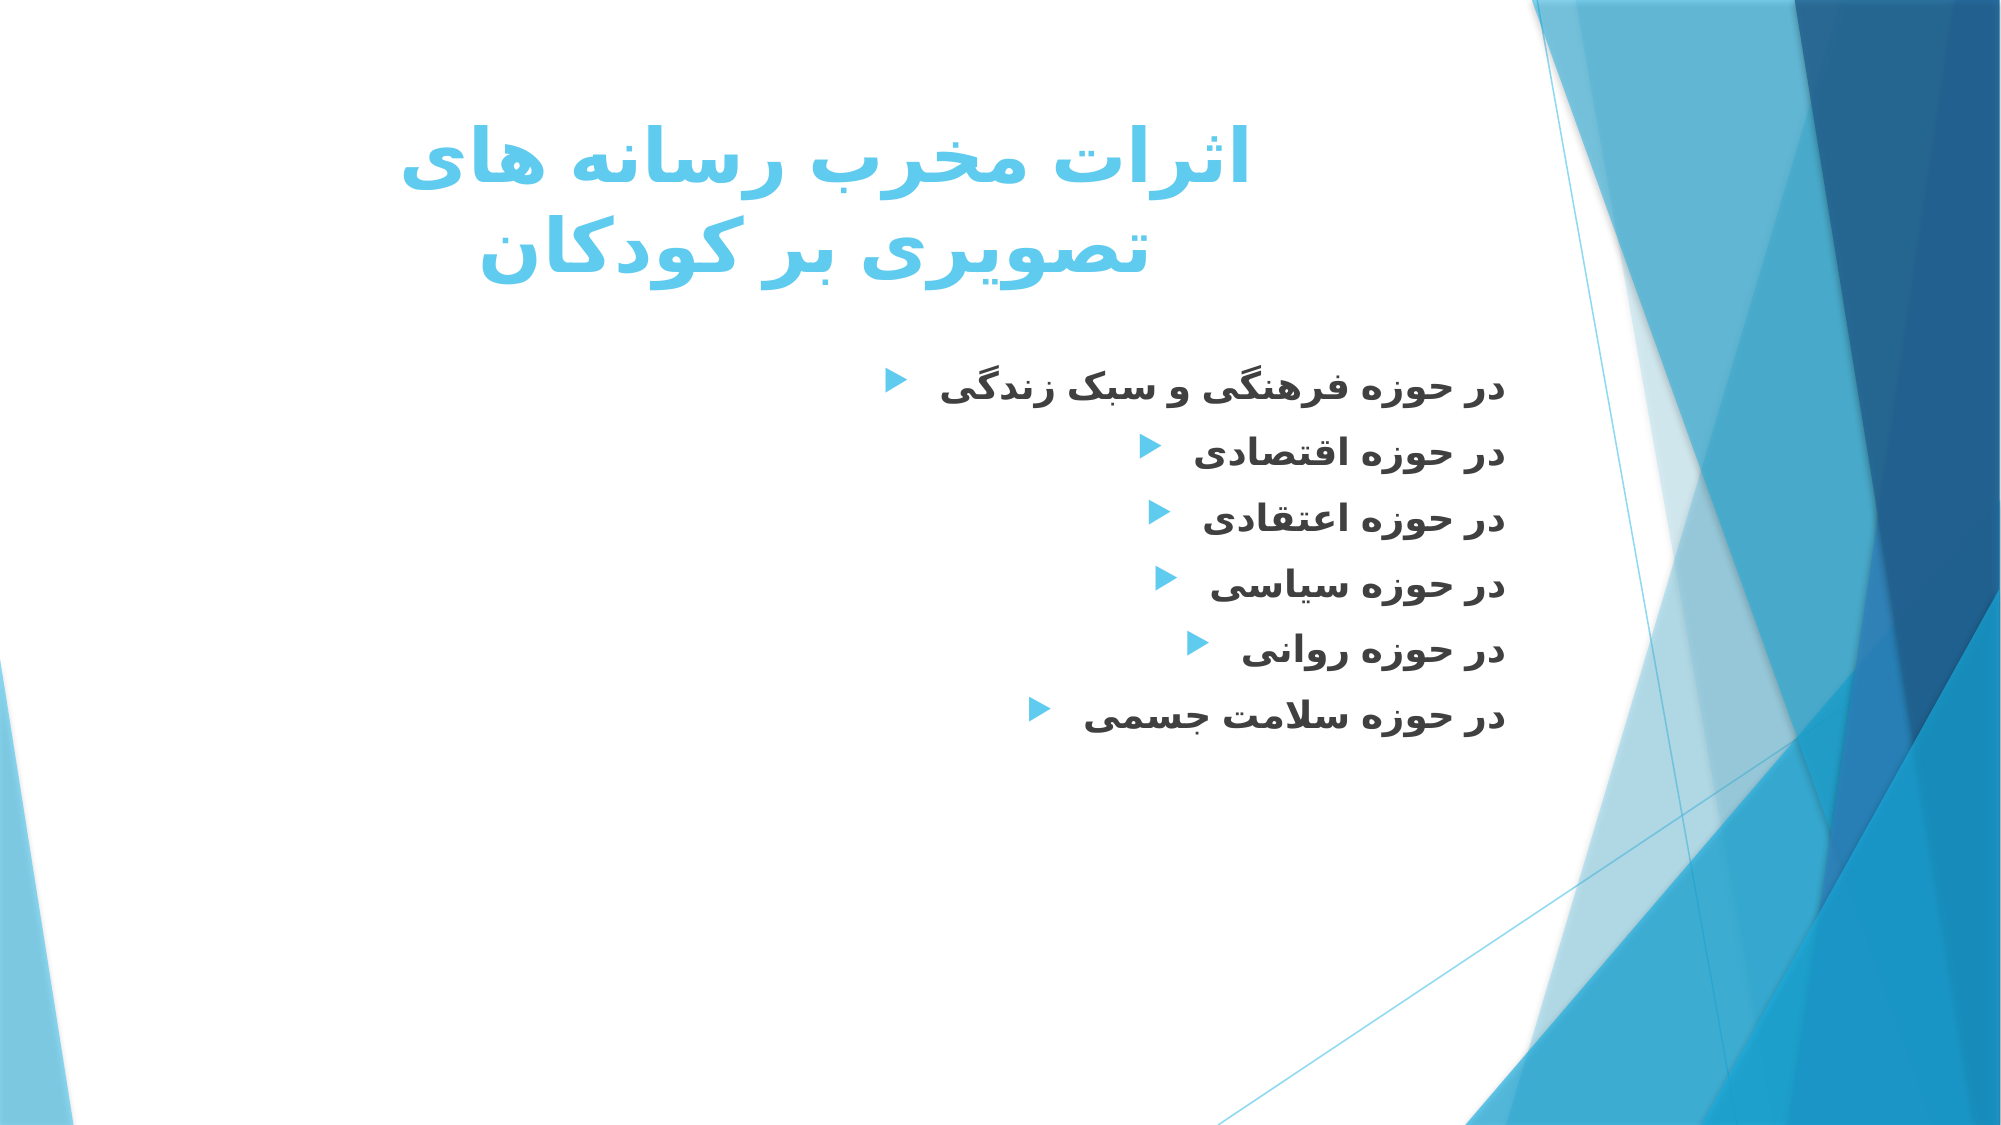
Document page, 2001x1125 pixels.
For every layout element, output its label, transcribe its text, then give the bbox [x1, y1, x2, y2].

list در حوزه فرهنگی و سبک زندگی در حوزه اقتصادی در حوزه اعتقادی در حوزه سیاسی در حوزه روانی در حوزه سلامت جسمی [111, 354, 1522, 992]
title اثرات مخرب رسانه های تصویری بر کودکان [111, 99, 1522, 317]
